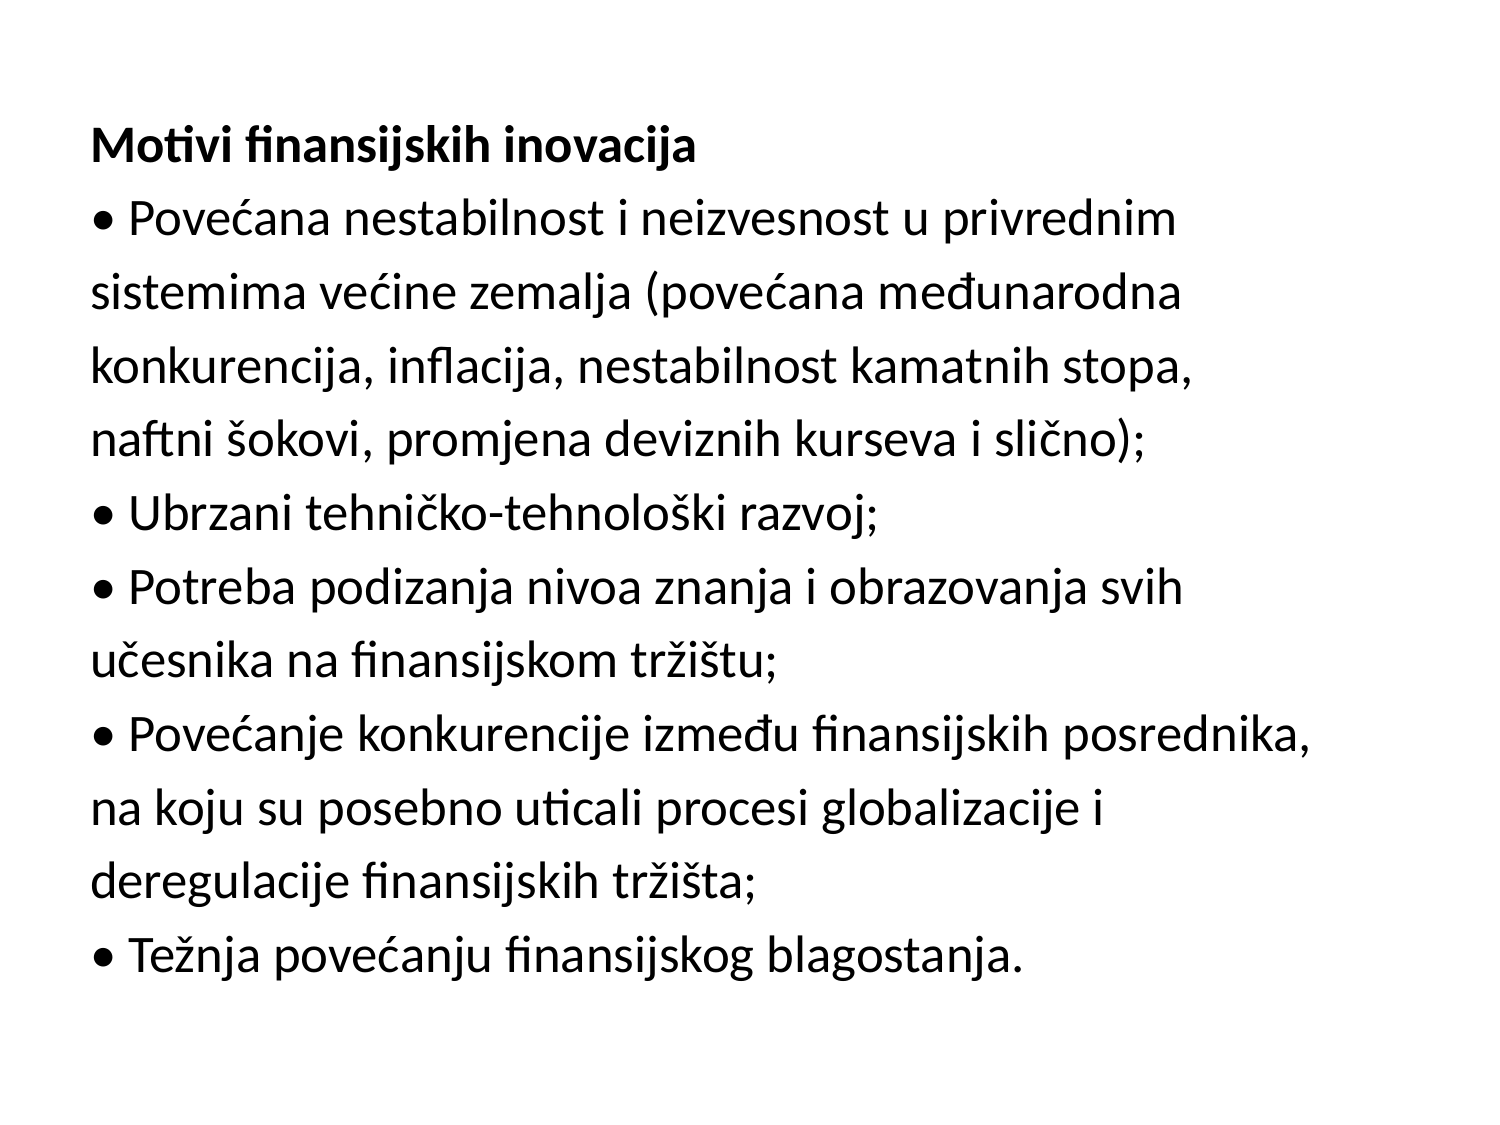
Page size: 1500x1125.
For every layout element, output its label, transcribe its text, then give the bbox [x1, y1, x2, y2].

list Motivi finansijskih inovacija • Povećana nestabilnost i neizvesnost u privrednim sistemima većine zemalja (povećana međunarodna konkurencija, inflacija, nestabilnost kamatnih stopa, naftni šokovi, promjena deviznih kurseva i slično); • Ubrzani tehničko-tehnološki razvoj; • Potreba podizanja nivoa znanja i obrazovanja svih učesnika na finansijskom tržištu; • Povećanje konkurencije između finansijskih posrednika, na koju su posebno uticali procesi globalizacije i deregulacije finansijskih tržišta; • Težnja povećanju finansijskog blagostanja. [75, 101, 1425, 1005]
